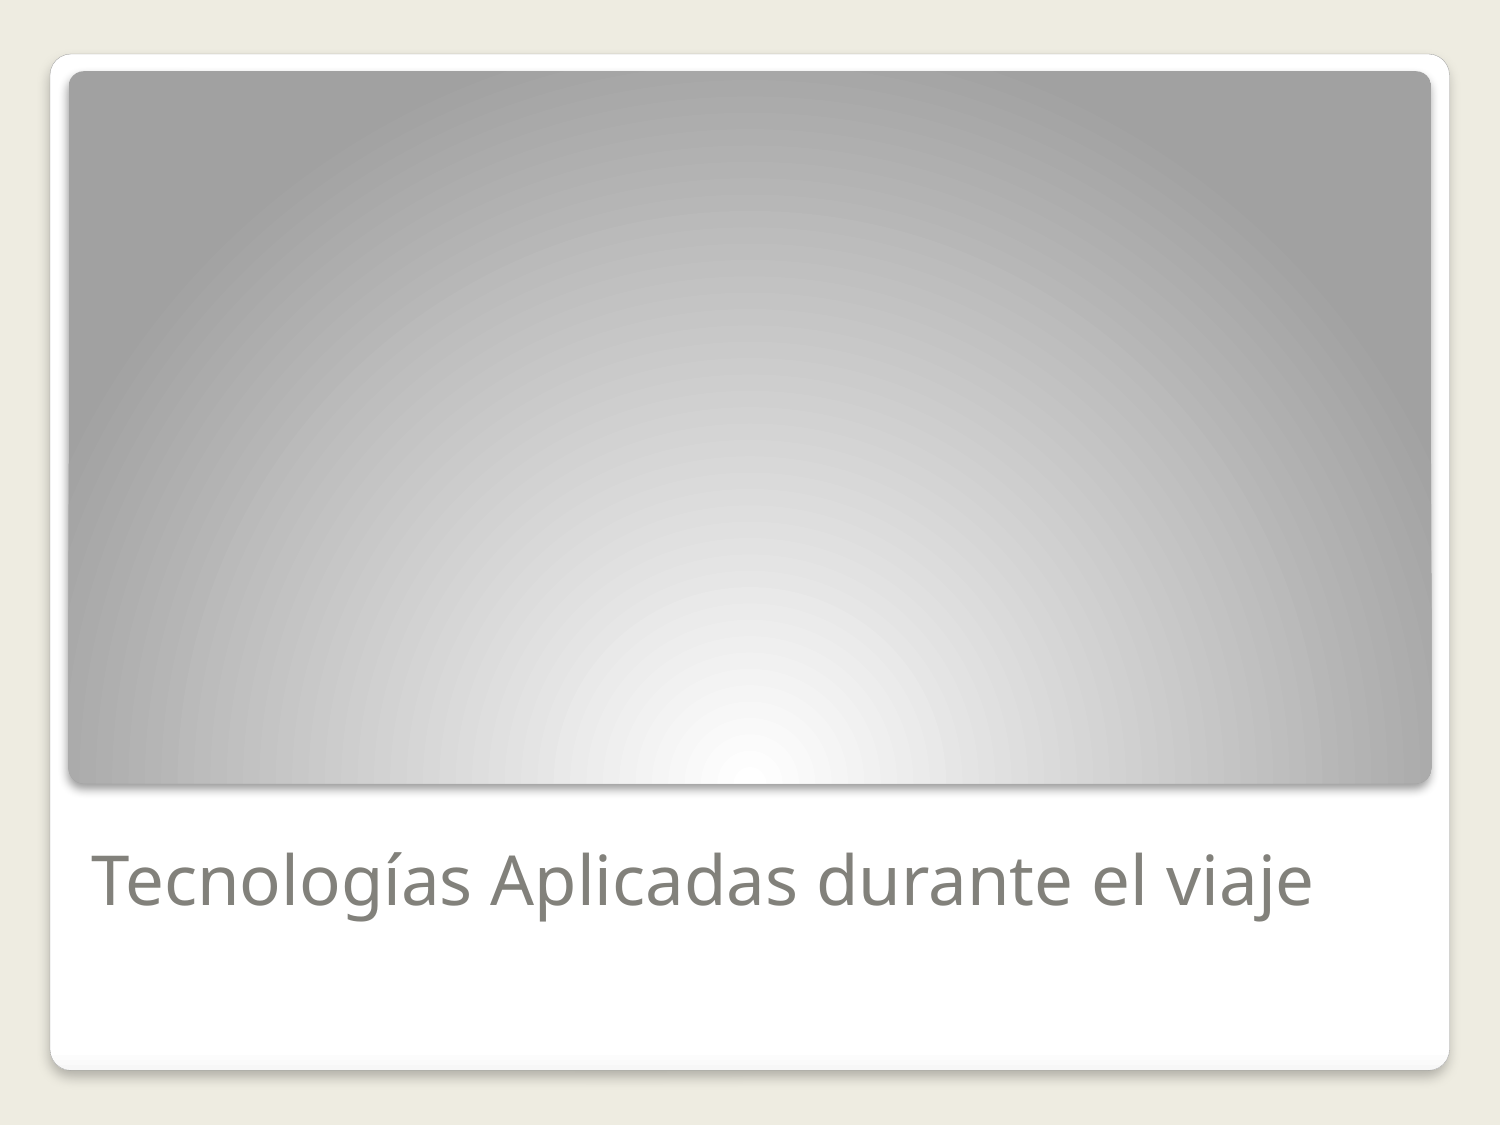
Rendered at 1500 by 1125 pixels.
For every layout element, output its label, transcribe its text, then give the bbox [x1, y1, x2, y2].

title Tecnologías Aplicadas durante el viaje [76, 808, 1420, 920]
